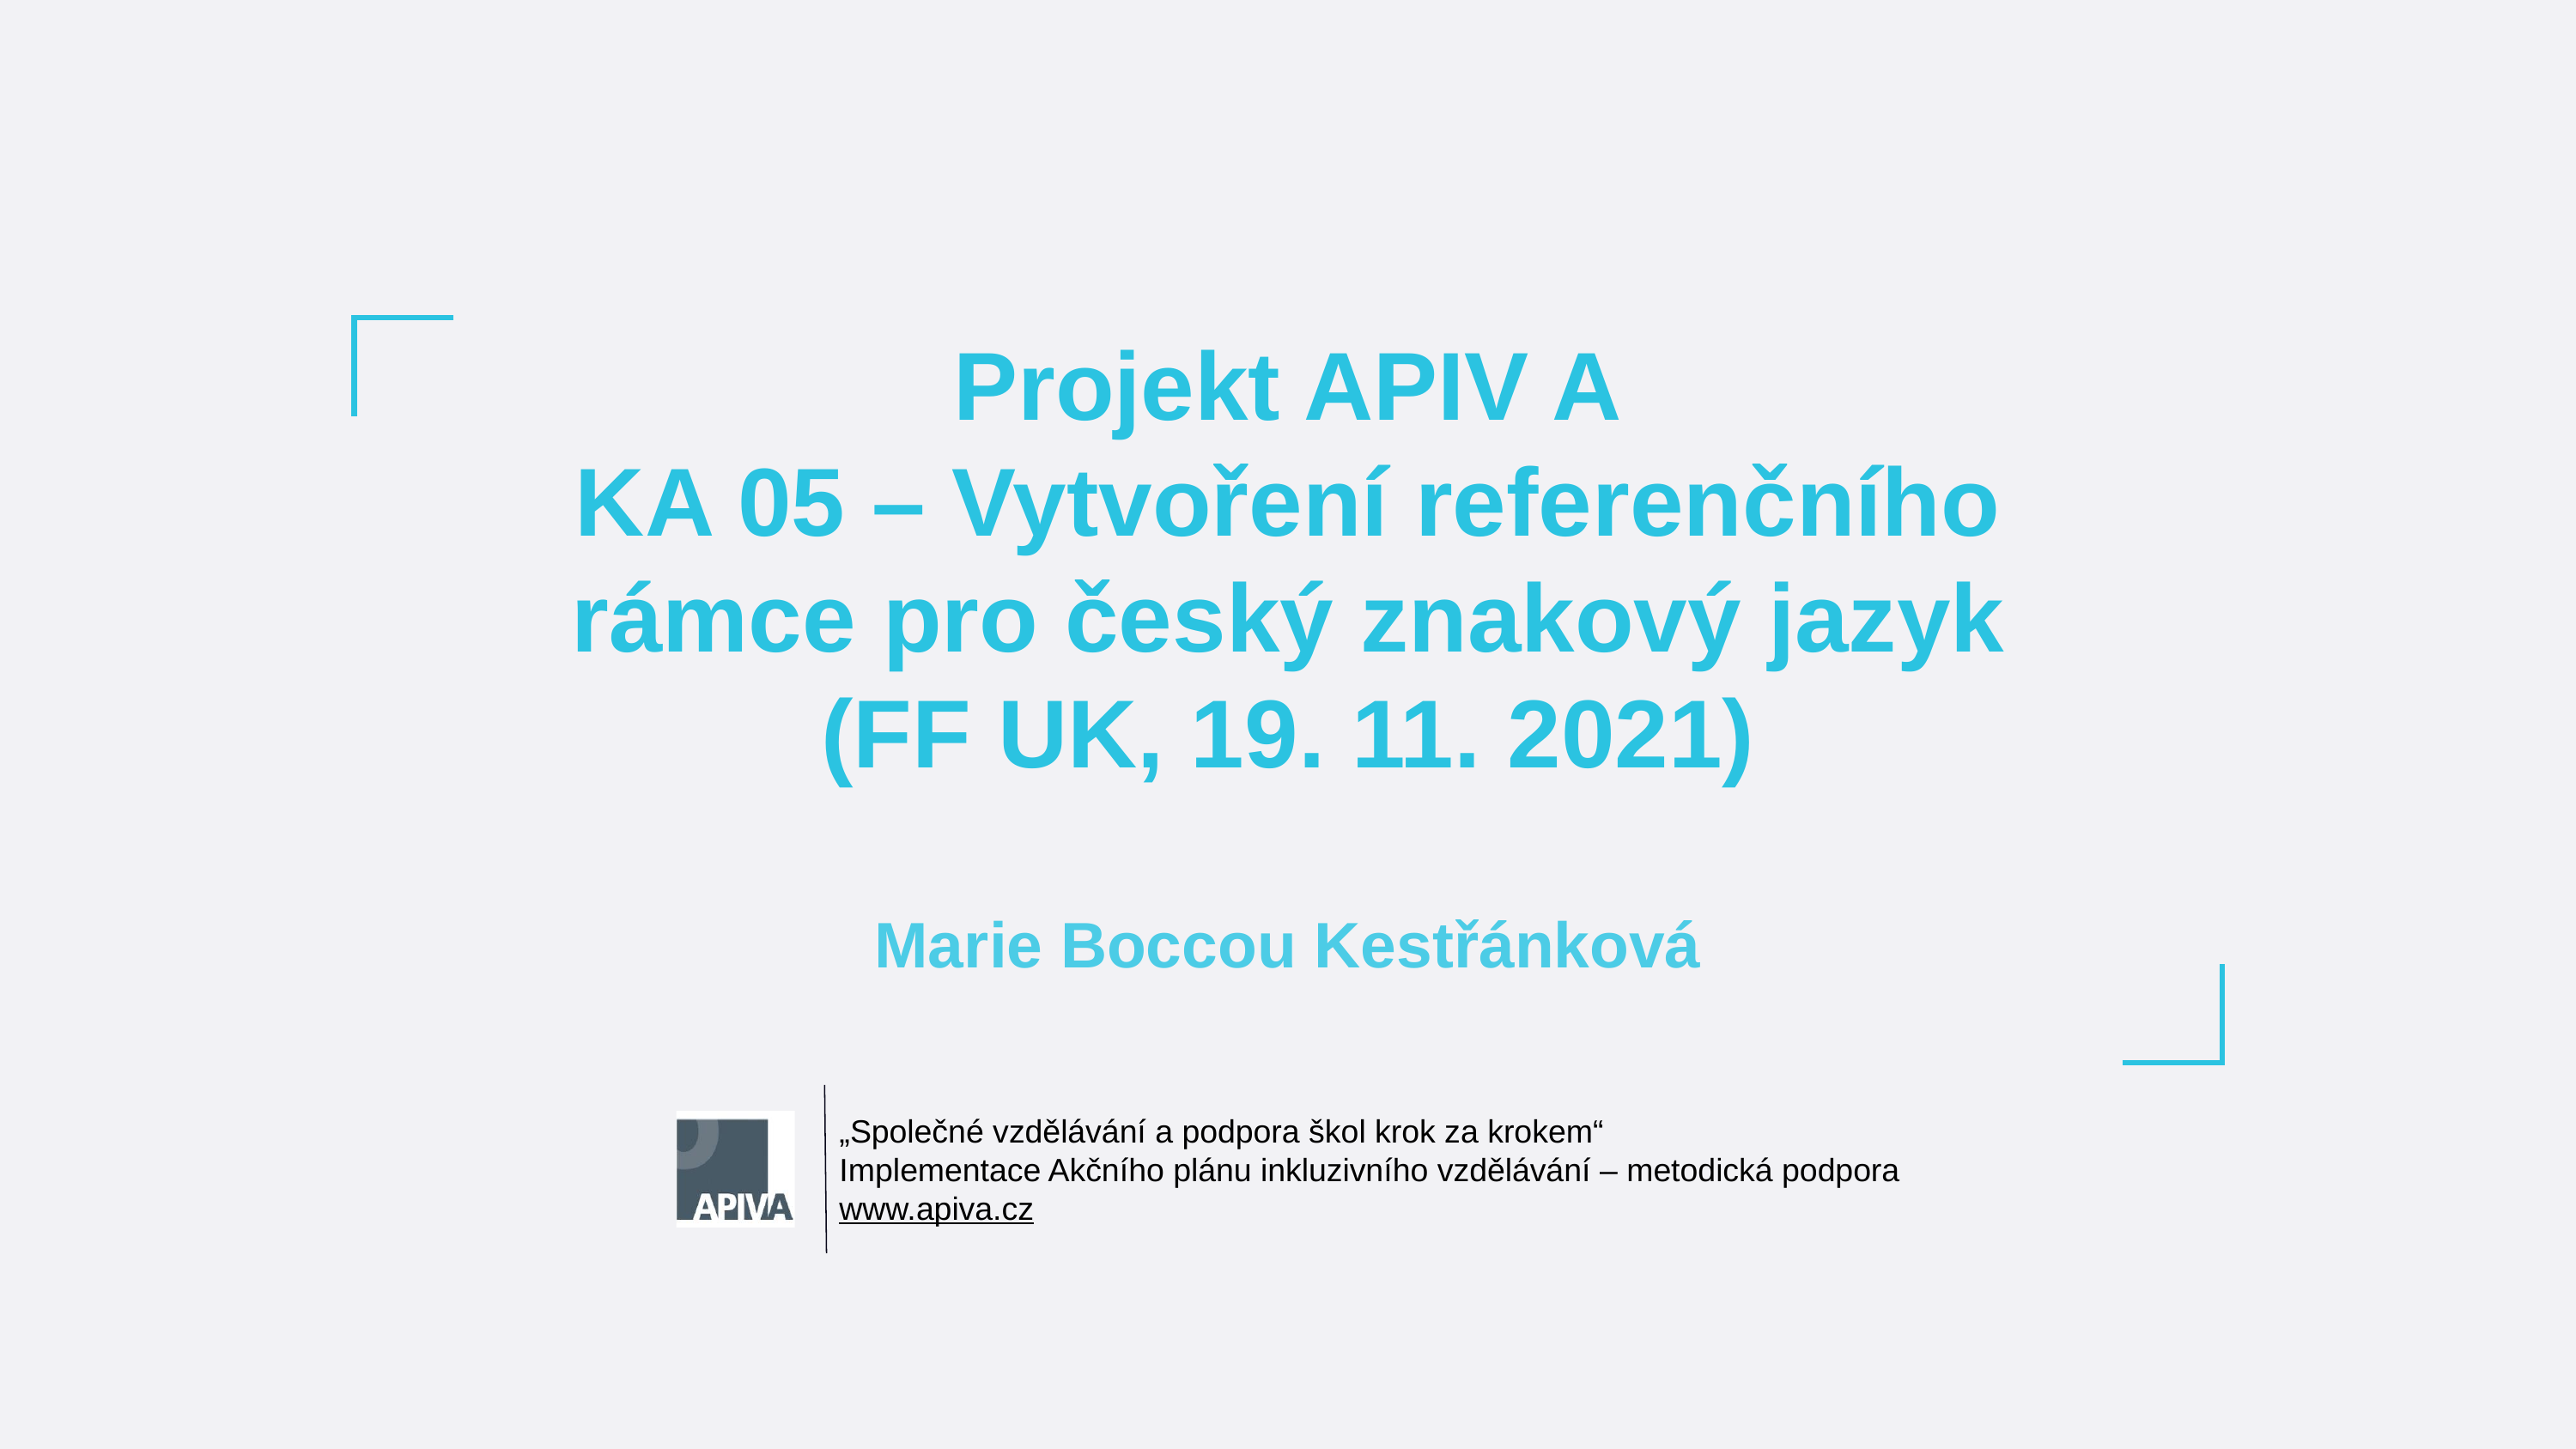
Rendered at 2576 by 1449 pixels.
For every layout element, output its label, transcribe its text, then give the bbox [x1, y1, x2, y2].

text_box Projekt APIV A KA 05 – Vytvoření referenčního rámce pro český znakový jazyk (FF UK, 19. 11. 2021) Marie Boccou Kestřánková [450, 317, 2125, 1064]
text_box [2125, 966, 2222, 1064]
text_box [676, 1084, 1921, 1253]
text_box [354, 317, 451, 415]
